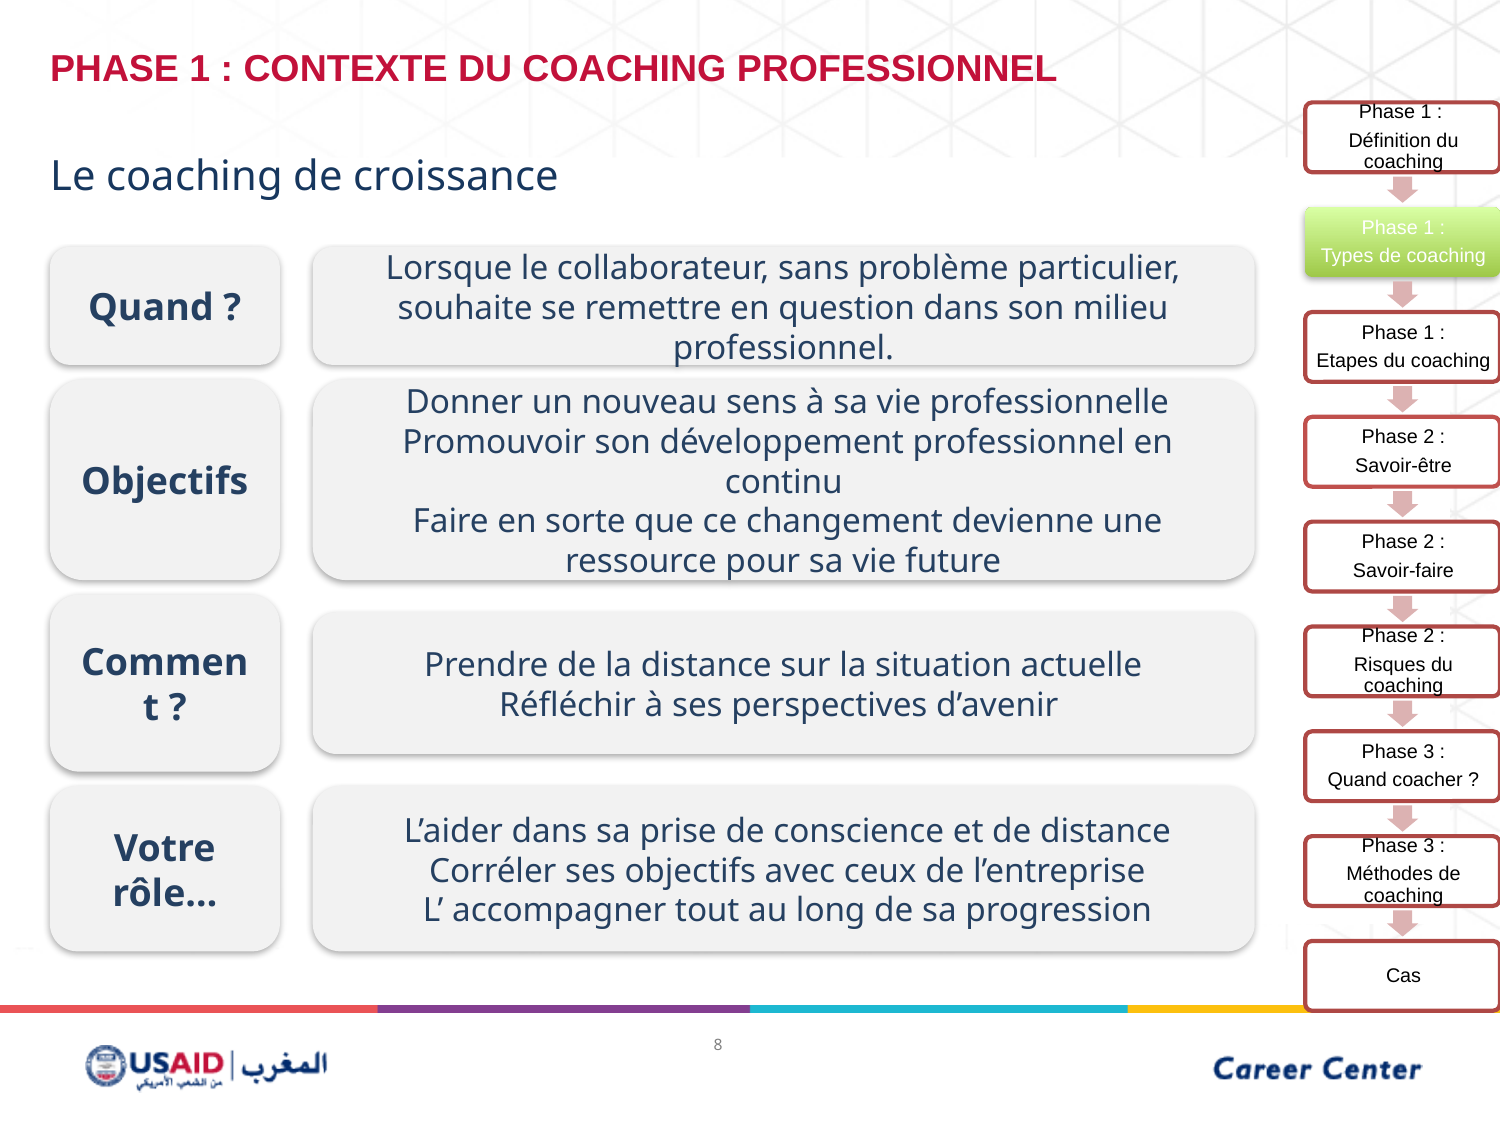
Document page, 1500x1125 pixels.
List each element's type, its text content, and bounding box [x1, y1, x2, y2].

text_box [49, 785, 1255, 952]
text_box PHASE 1 : CONTEXTE DU COACHING PROFESSIONNEL [50, 43, 1450, 158]
picture [0, 0, 1500, 1005]
picture [0, 1013, 1500, 1093]
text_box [1304, 101, 1500, 1012]
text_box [49, 246, 1255, 366]
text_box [49, 379, 1255, 581]
slide_number 8 [655, 1035, 781, 1095]
title Le coaching de croissance [49, 157, 1299, 924]
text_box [49, 594, 1255, 772]
